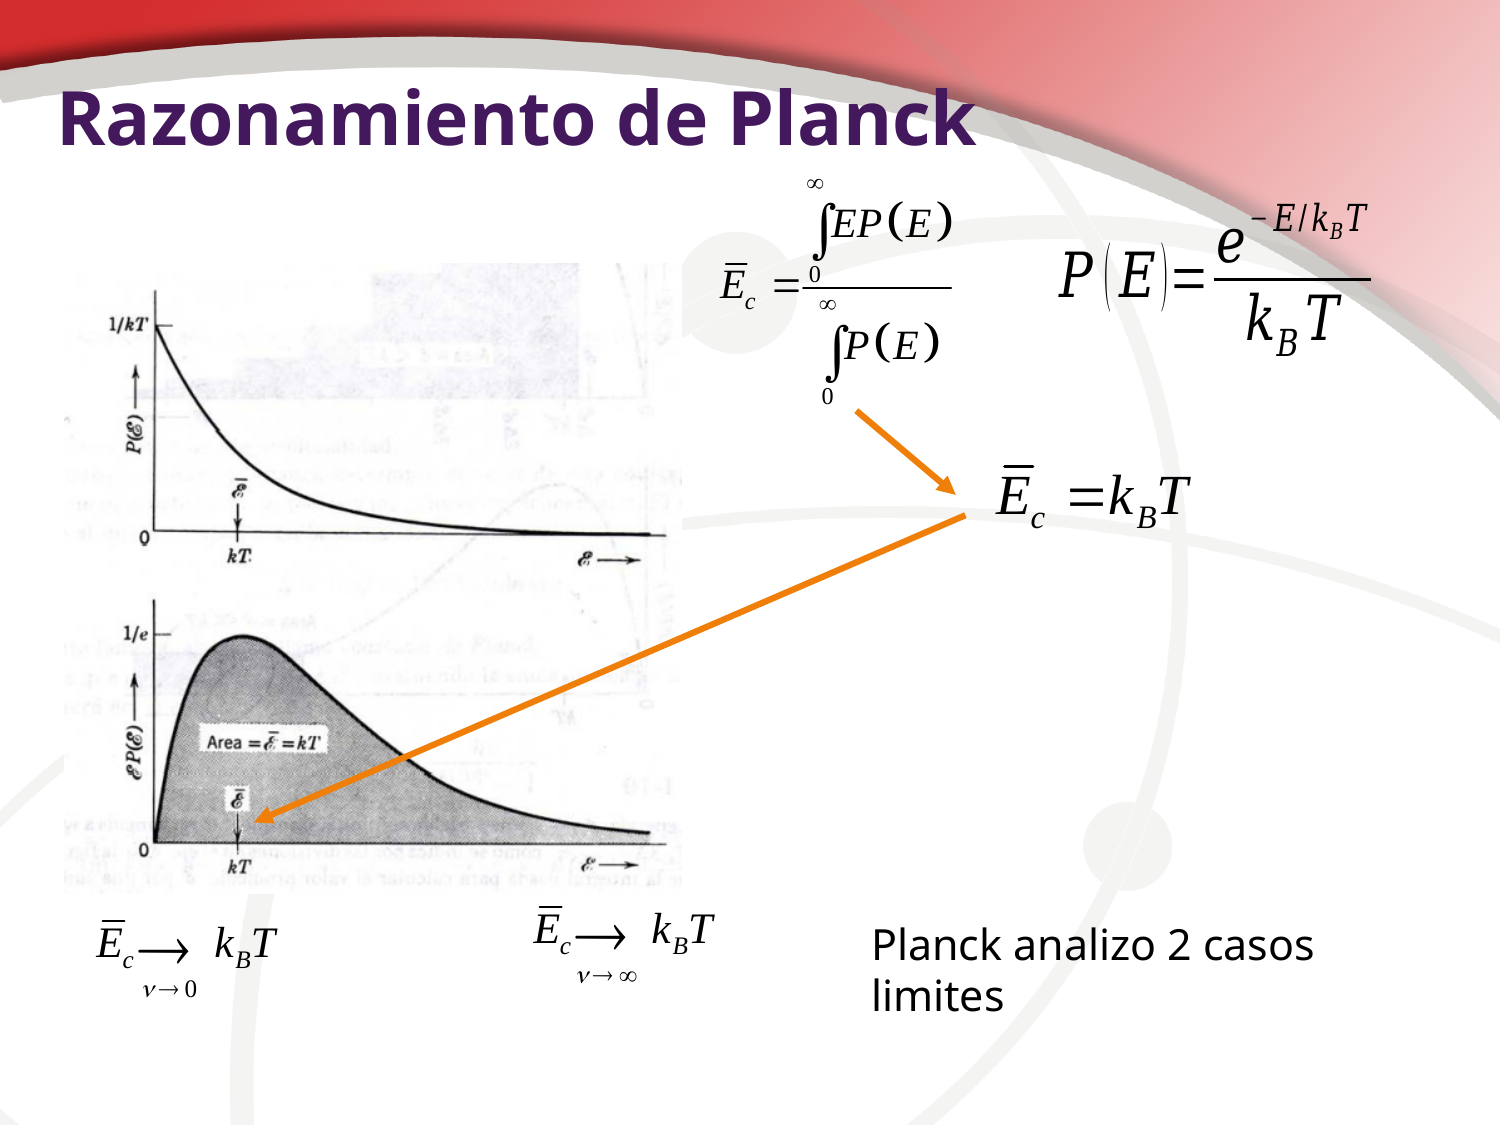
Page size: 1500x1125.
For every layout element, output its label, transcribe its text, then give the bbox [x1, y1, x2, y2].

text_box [985, 452, 1205, 544]
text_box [87, 909, 289, 1009]
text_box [711, 162, 960, 414]
title Razonamiento de Planck [41, 19, 999, 212]
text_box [525, 895, 727, 995]
text_box Planck analizo 2 casos limites [856, 909, 1447, 1028]
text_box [253, 514, 966, 823]
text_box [855, 423, 957, 496]
picture [0, 0, 1500, 1125]
